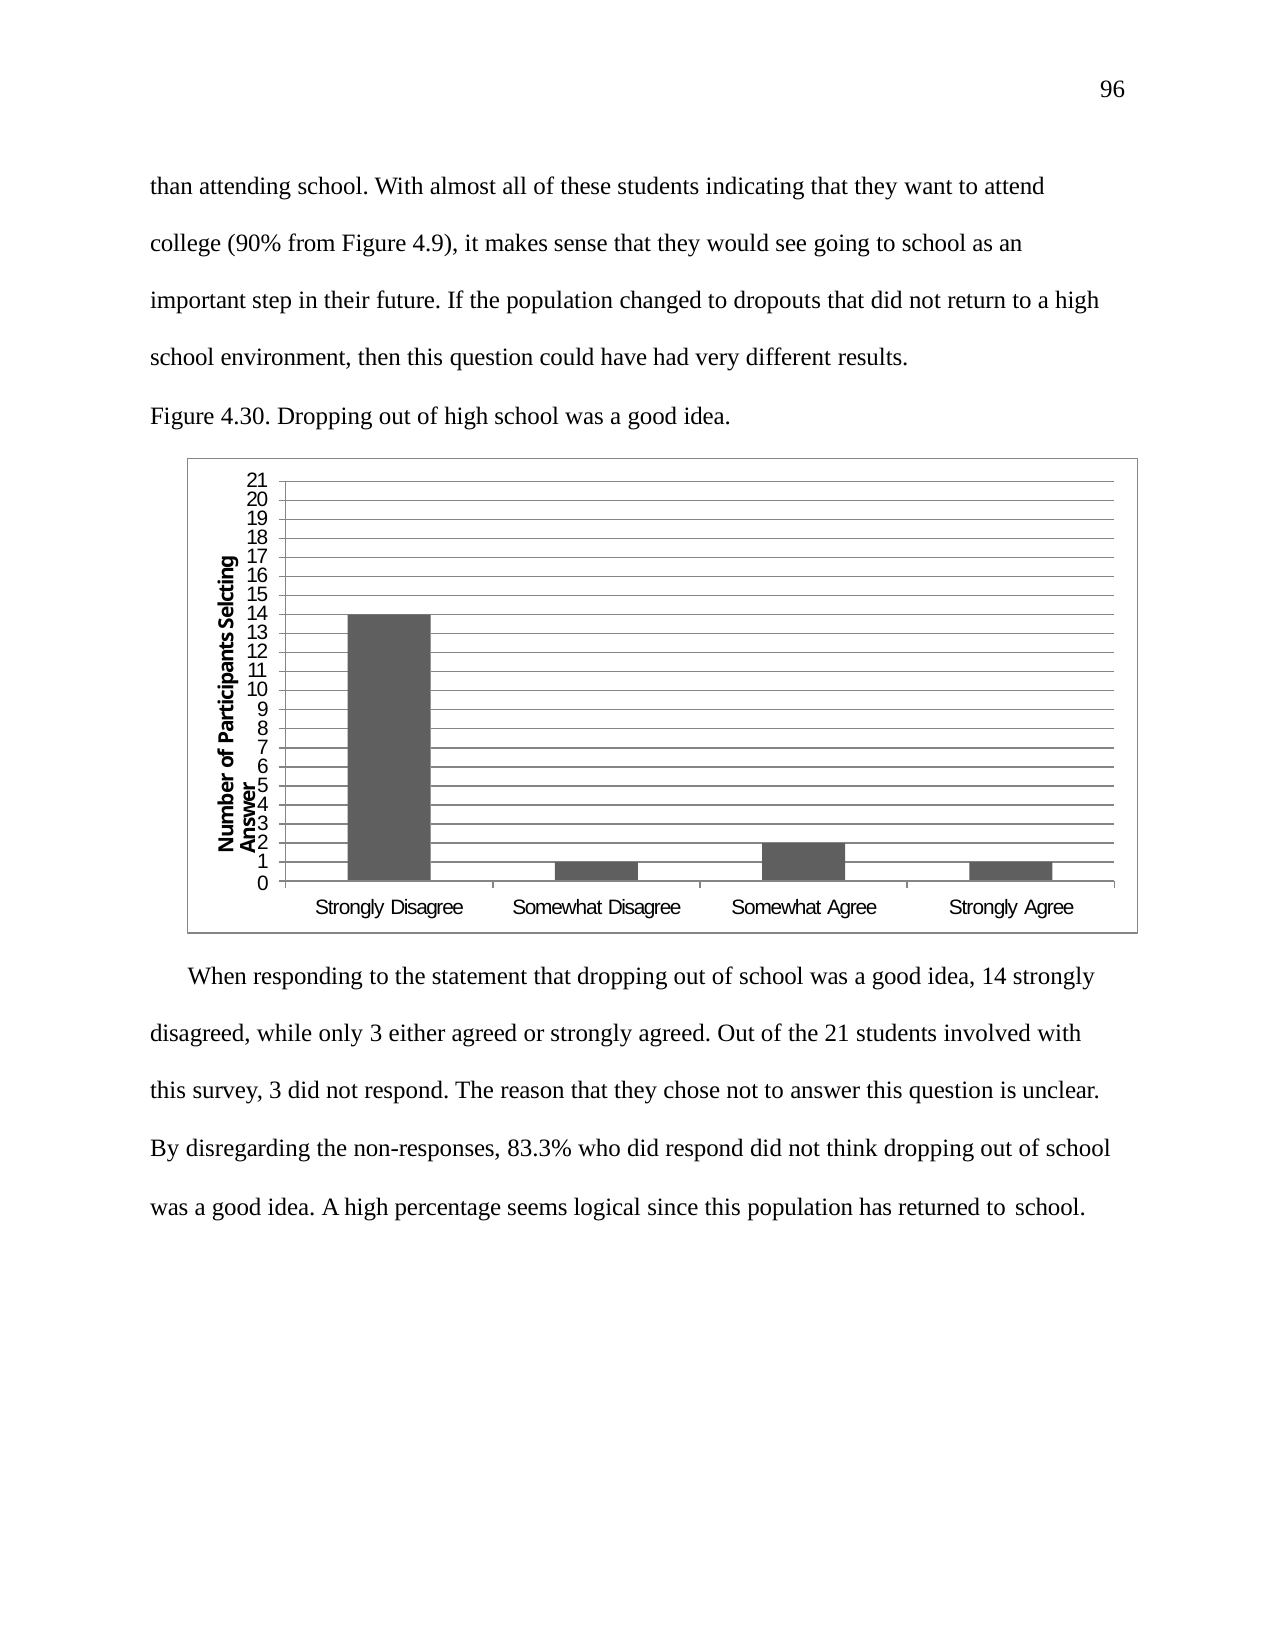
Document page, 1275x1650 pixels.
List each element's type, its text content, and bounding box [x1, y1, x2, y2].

text_box [187, 458, 1138, 934]
text_box 96 than attending school. With almost all of these students indicating that they want to attend college (90% from Figure 4.9), it makes sense that they would see going to school as an important step in their future. If the population changed to dropouts that did not return to a high school environment, then this question could have had very different results. Figure 4.30. Dropping out of high school was a good idea. 21 20 19 18 17 16 15 14 13 12 11 10 9 8 7 6 5 4 3 2 1 0 [147, 70, 1128, 895]
text_box When responding to the statement that dropping out of school was a good idea, 14 strongly disagreed, while only 3 either agreed or strongly agreed. Out of the 21 students involved with this survey, 3 did not respond. The reason that they chose not to answer this question is unclear. By disregarding the non-responses, 83.3% who did respond did not think dropping out of school was a good idea. A high percentage seems logical since this population has returned to school. [147, 957, 1116, 1220]
